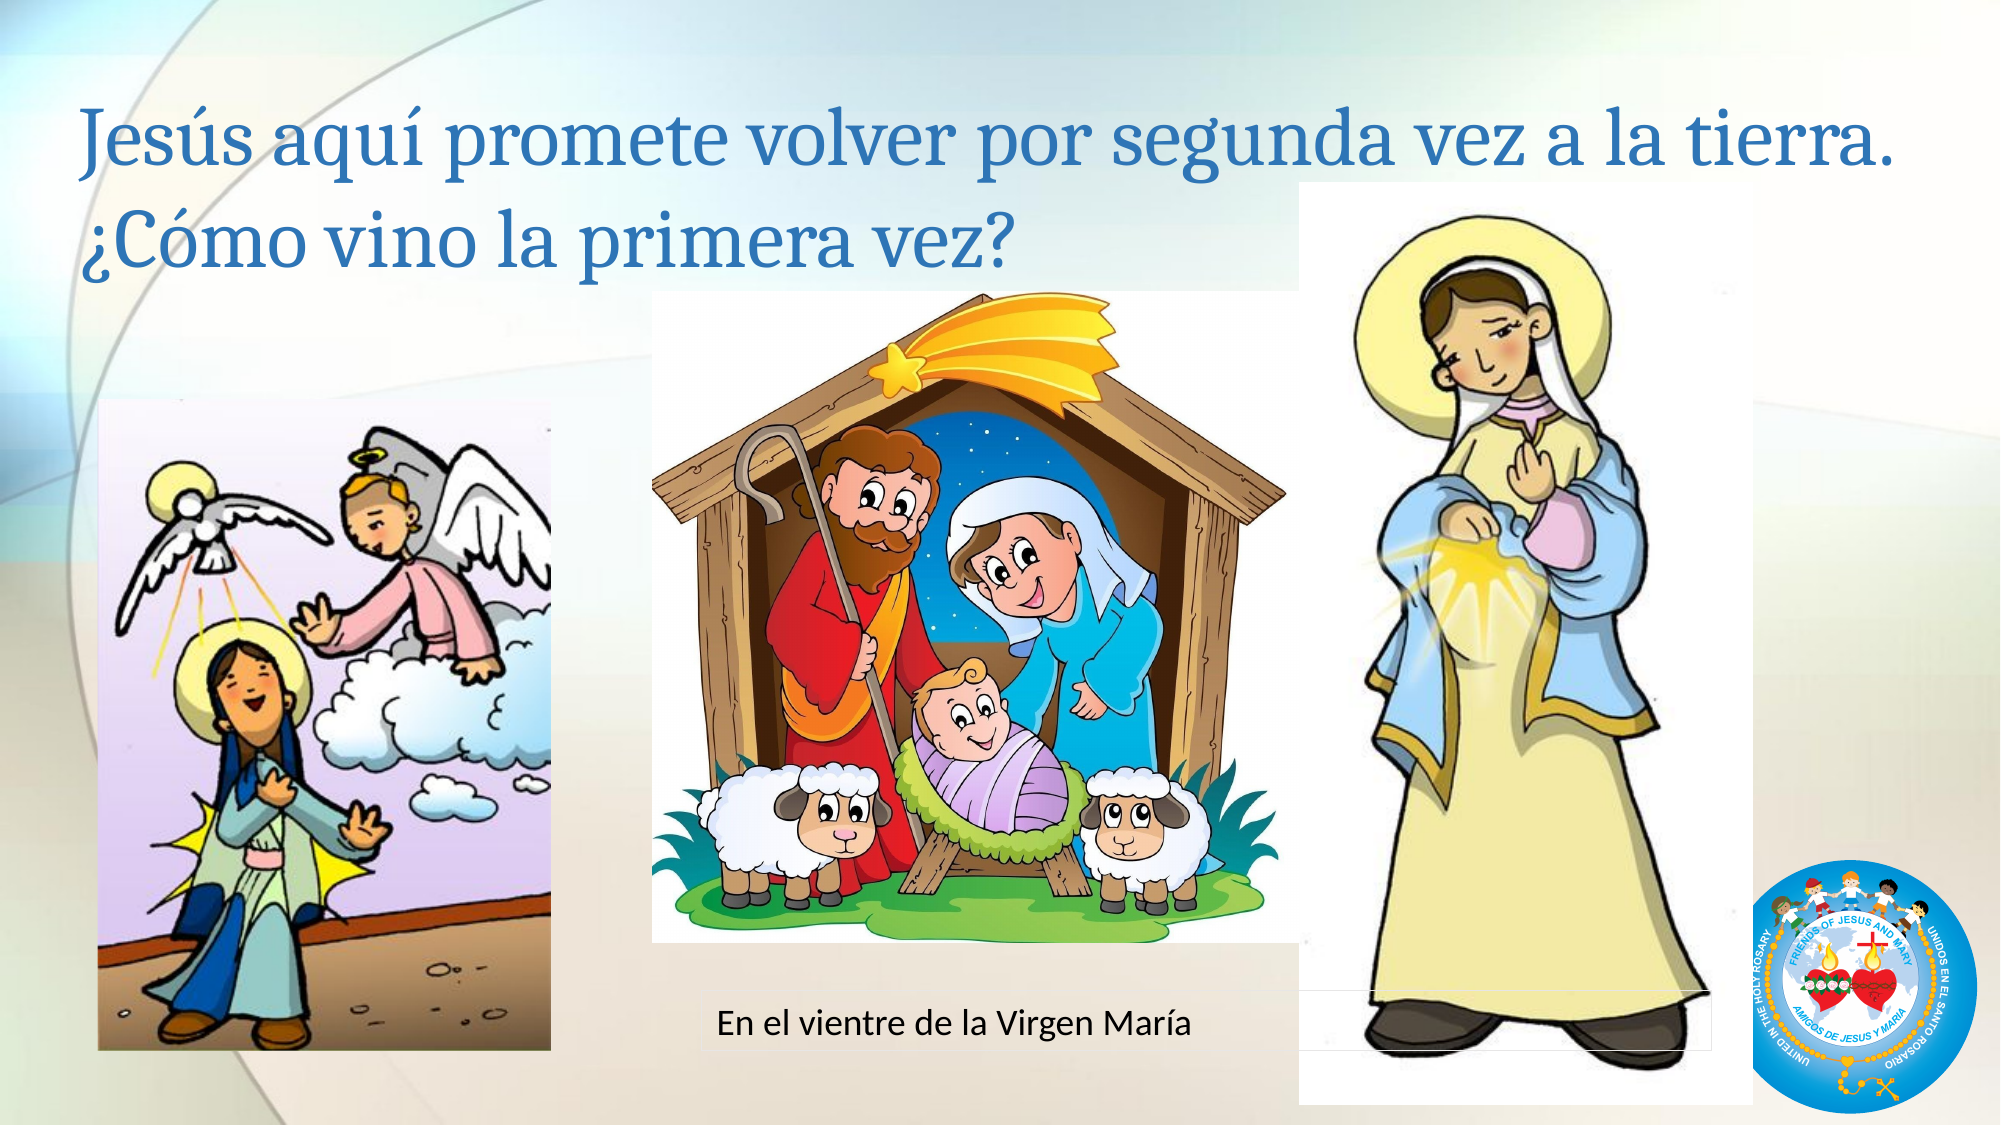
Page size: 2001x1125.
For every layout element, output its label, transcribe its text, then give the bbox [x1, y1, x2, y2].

title Jesús aquí promete volver por segunda vez a la tierra. ¿Cómo vino la primera vez? [64, 73, 1970, 292]
text_box En el vientre de la Virgen María [701, 990, 1289, 1051]
picture [0, 0, 2001, 1125]
